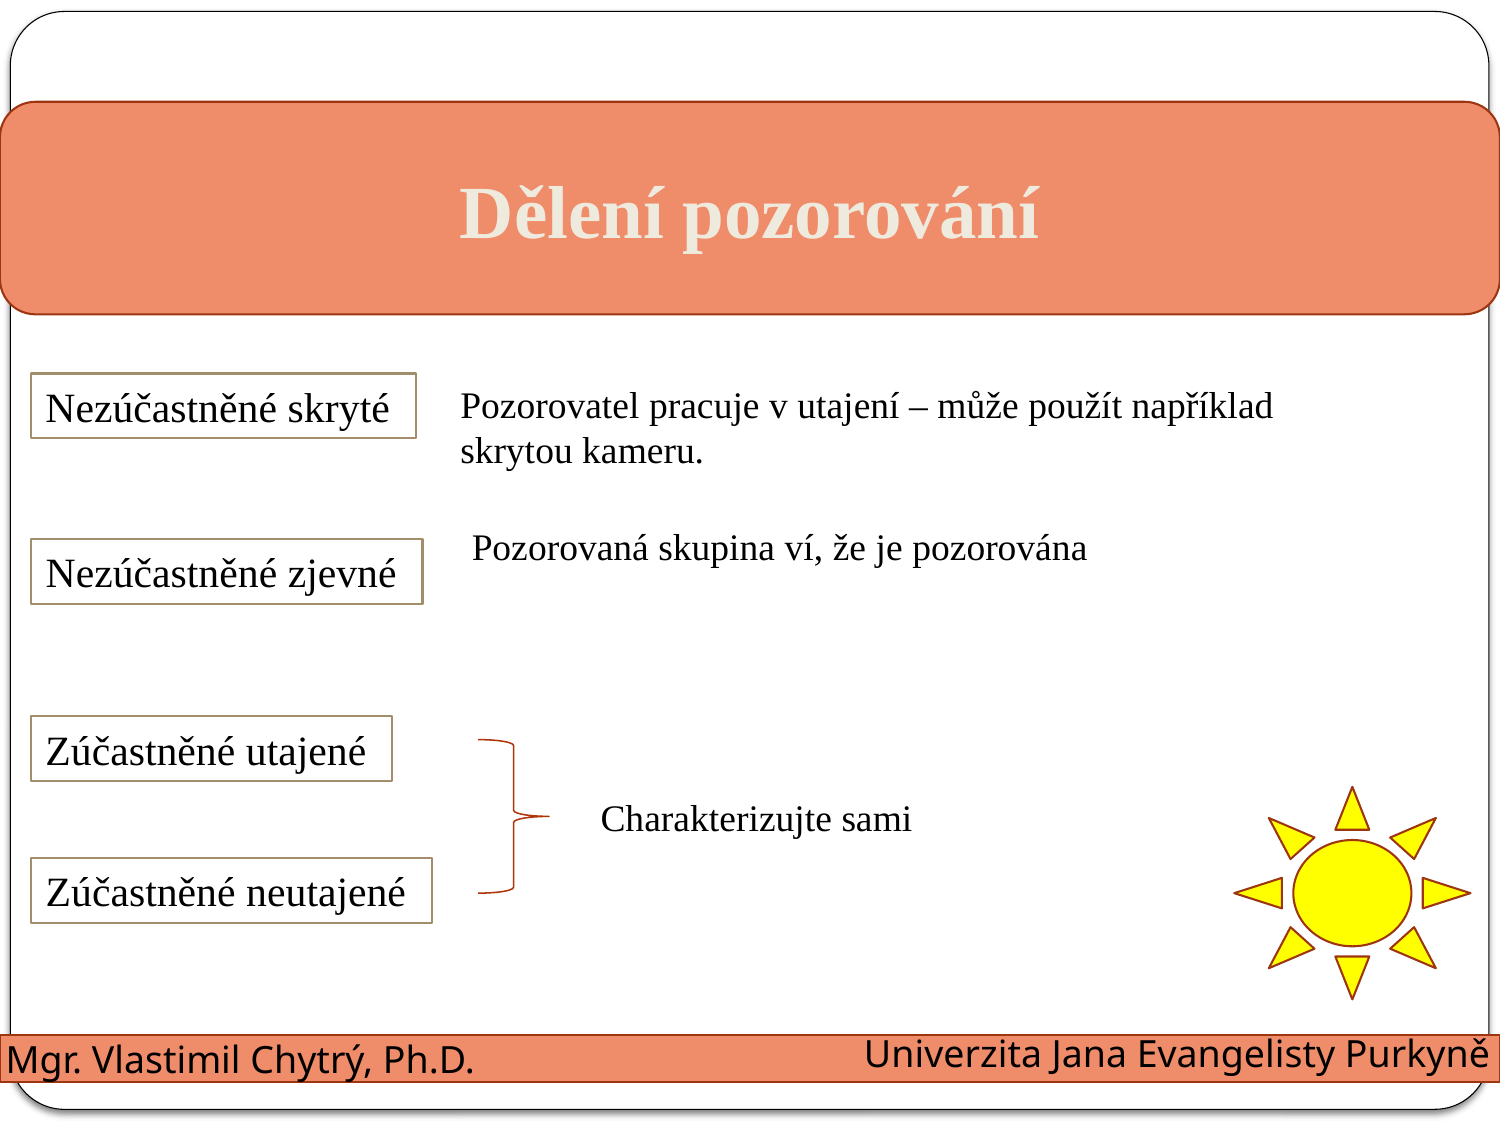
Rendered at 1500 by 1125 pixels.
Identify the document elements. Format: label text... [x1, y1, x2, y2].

text_box [1267, 817, 1316, 861]
text_box [1421, 876, 1472, 910]
text_box Charakterizujte sami [585, 786, 929, 847]
text_box Zúčastněné utajené [30, 715, 393, 782]
text_box [1389, 926, 1437, 970]
text_box Mgr. Vlastimil Chytrý, Ph.D. [0, 1028, 491, 1088]
text_box [1267, 926, 1316, 970]
text_box Dělení pozorování [0, 100, 1500, 316]
text_box Nezúčastněné skryté [30, 372, 417, 439]
text_box Nezúčastněné zjevné [30, 538, 424, 605]
text_box [1389, 817, 1437, 861]
text_box Pozorovatel pracuje v utajení – může použít například skrytou kameru. [445, 373, 1300, 479]
text_box Pozorovaná skupina ví, že je pozorována [457, 515, 1113, 575]
text_box Univerzita Jana Evangelisty Purkyně [849, 1023, 1500, 1083]
text_box [478, 738, 550, 894]
text_box [1292, 838, 1413, 948]
text_box [1334, 955, 1371, 1001]
text_box [491, 1034, 849, 1083]
text_box Zúčastněné neutajené [30, 857, 433, 924]
text_box [1233, 876, 1283, 910]
text_box [1334, 785, 1371, 831]
